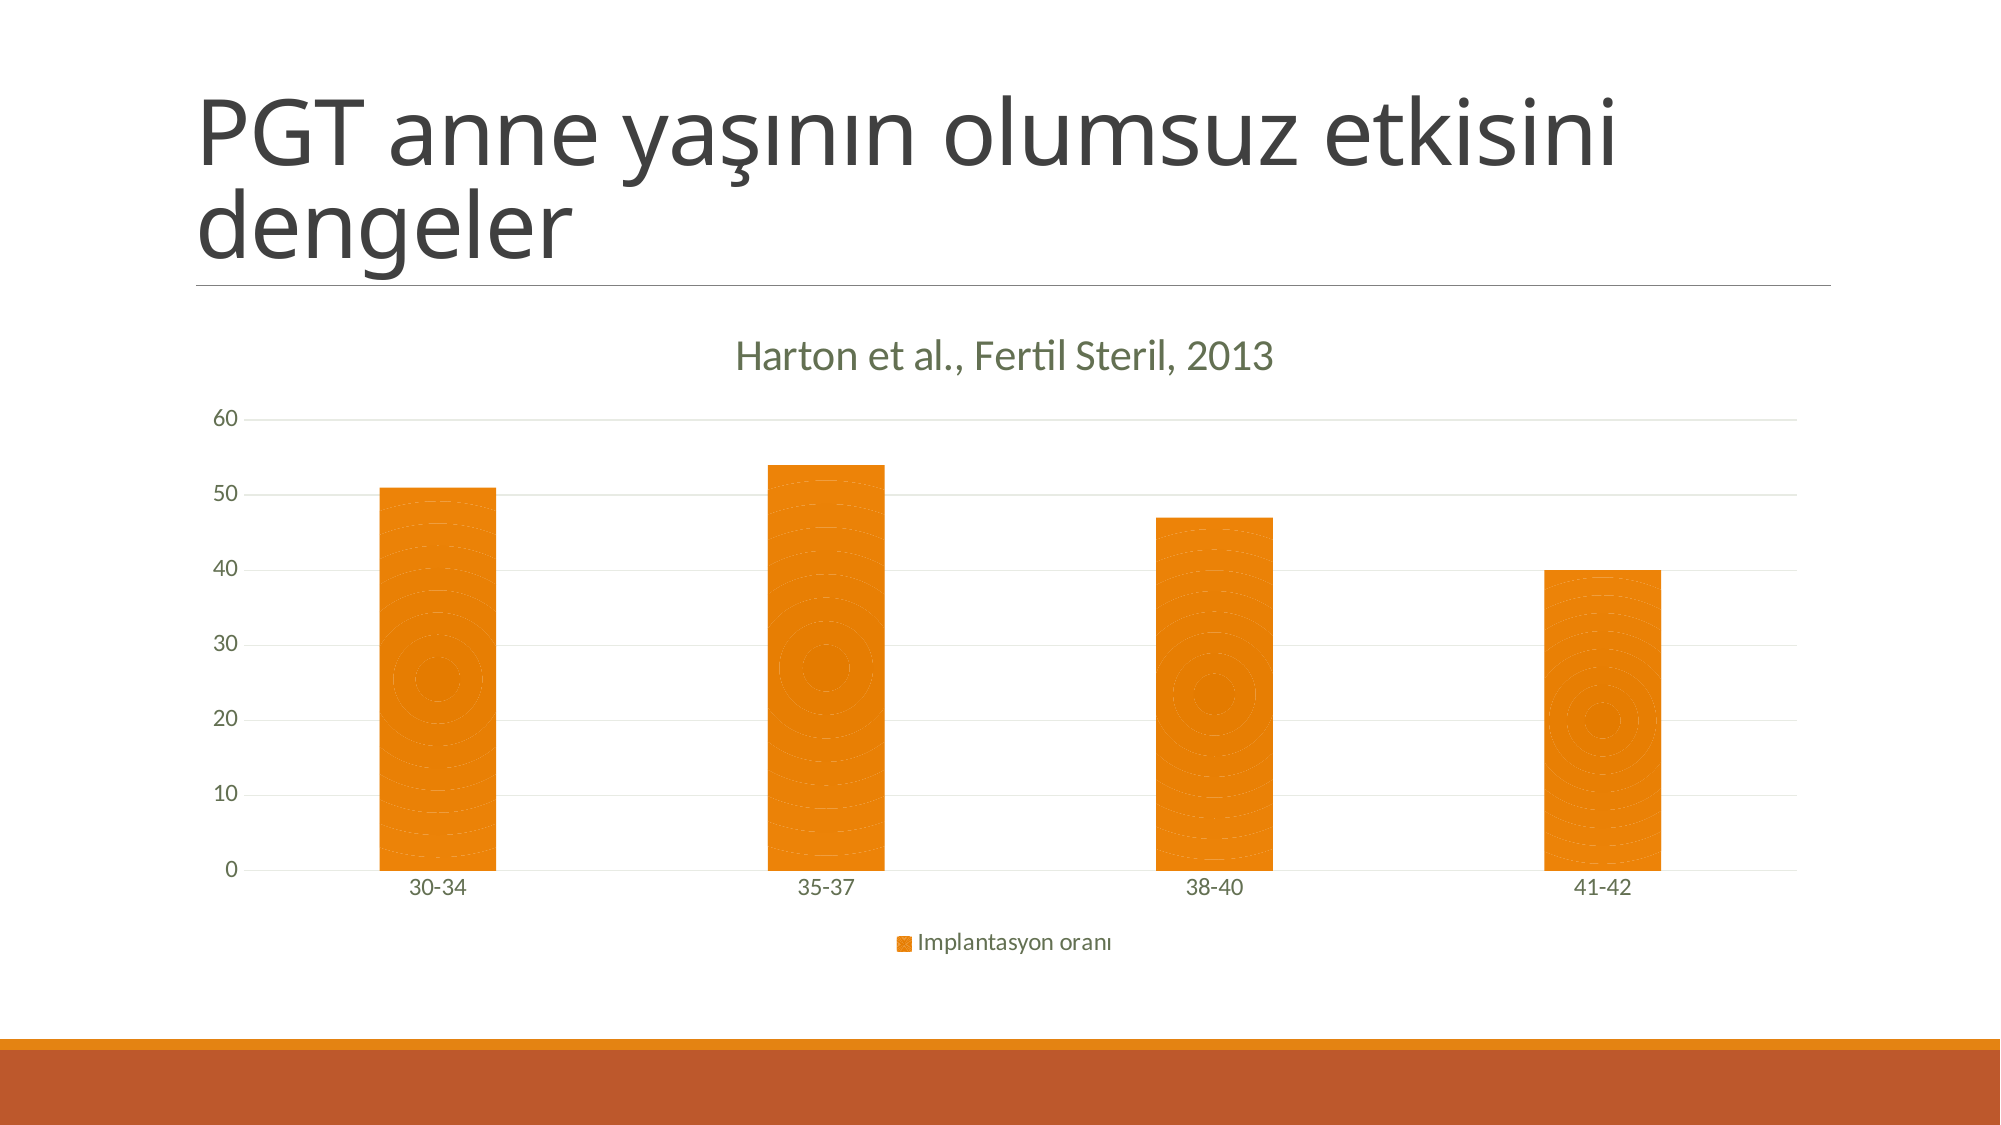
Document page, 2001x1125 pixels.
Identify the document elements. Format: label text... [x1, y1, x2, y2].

chart [179, 302, 1831, 964]
title PGT anne yaşının olumsuz etkisini dengeler [180, 47, 1830, 285]
